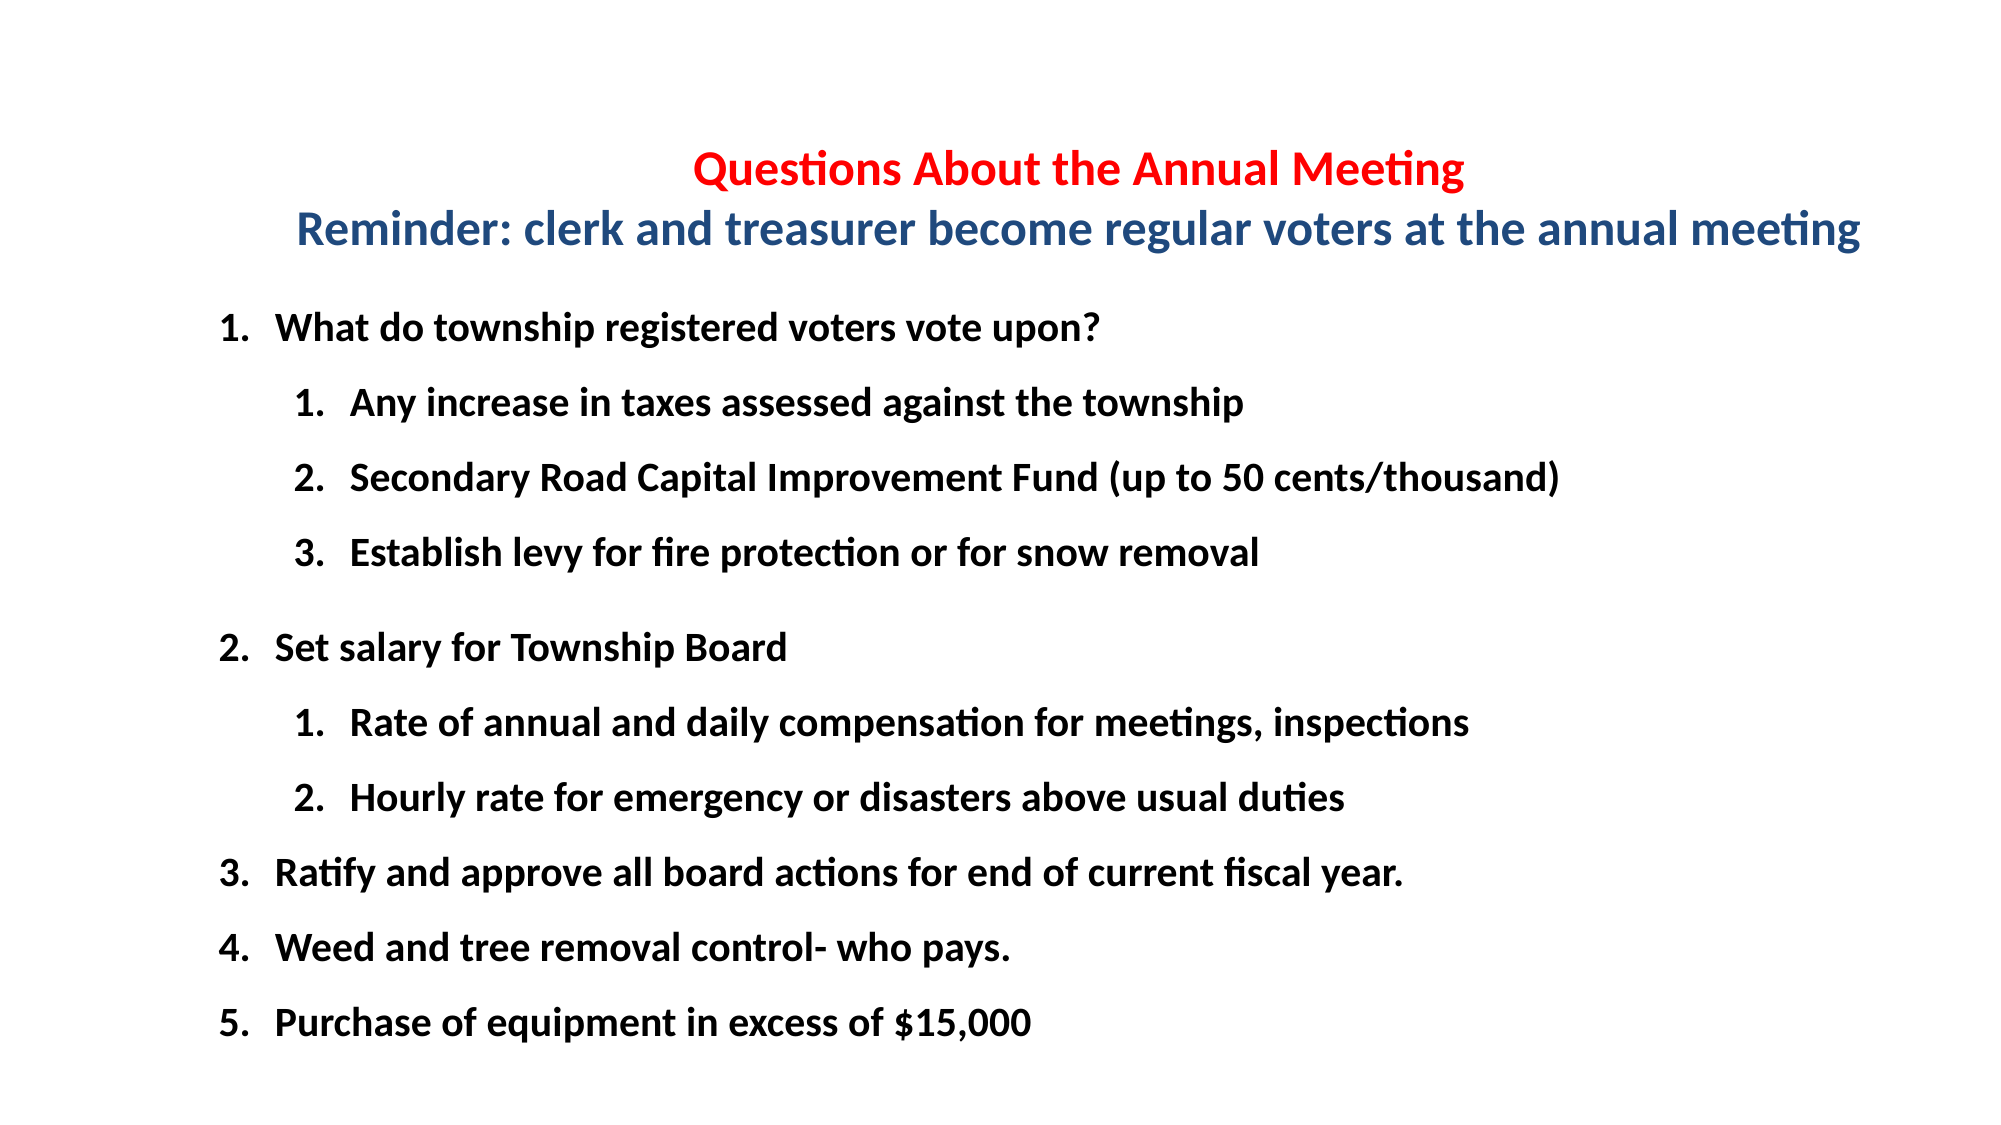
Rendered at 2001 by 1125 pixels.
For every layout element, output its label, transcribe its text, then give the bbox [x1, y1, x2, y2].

text_box Questions About the Annual Meeting Reminder: clerk and treasurer become regular voters at the annual meeting What do township registered voters vote upon? Any increase in taxes assessed against the township Secondary Road Capital Improvement Fund (up to 50 cents/thousand) Establish levy for fire protection or for snow removal Set salary for Township Board Rate of annual and daily compensation for meetings, inspections Hourly rate for emergency or disasters above usual duties Ratify and approve all board actions for end of current fiscal year. Weed and tree removal control- who pays. Purchase of equipment in excess of $15,000 [203, 127, 1955, 1125]
